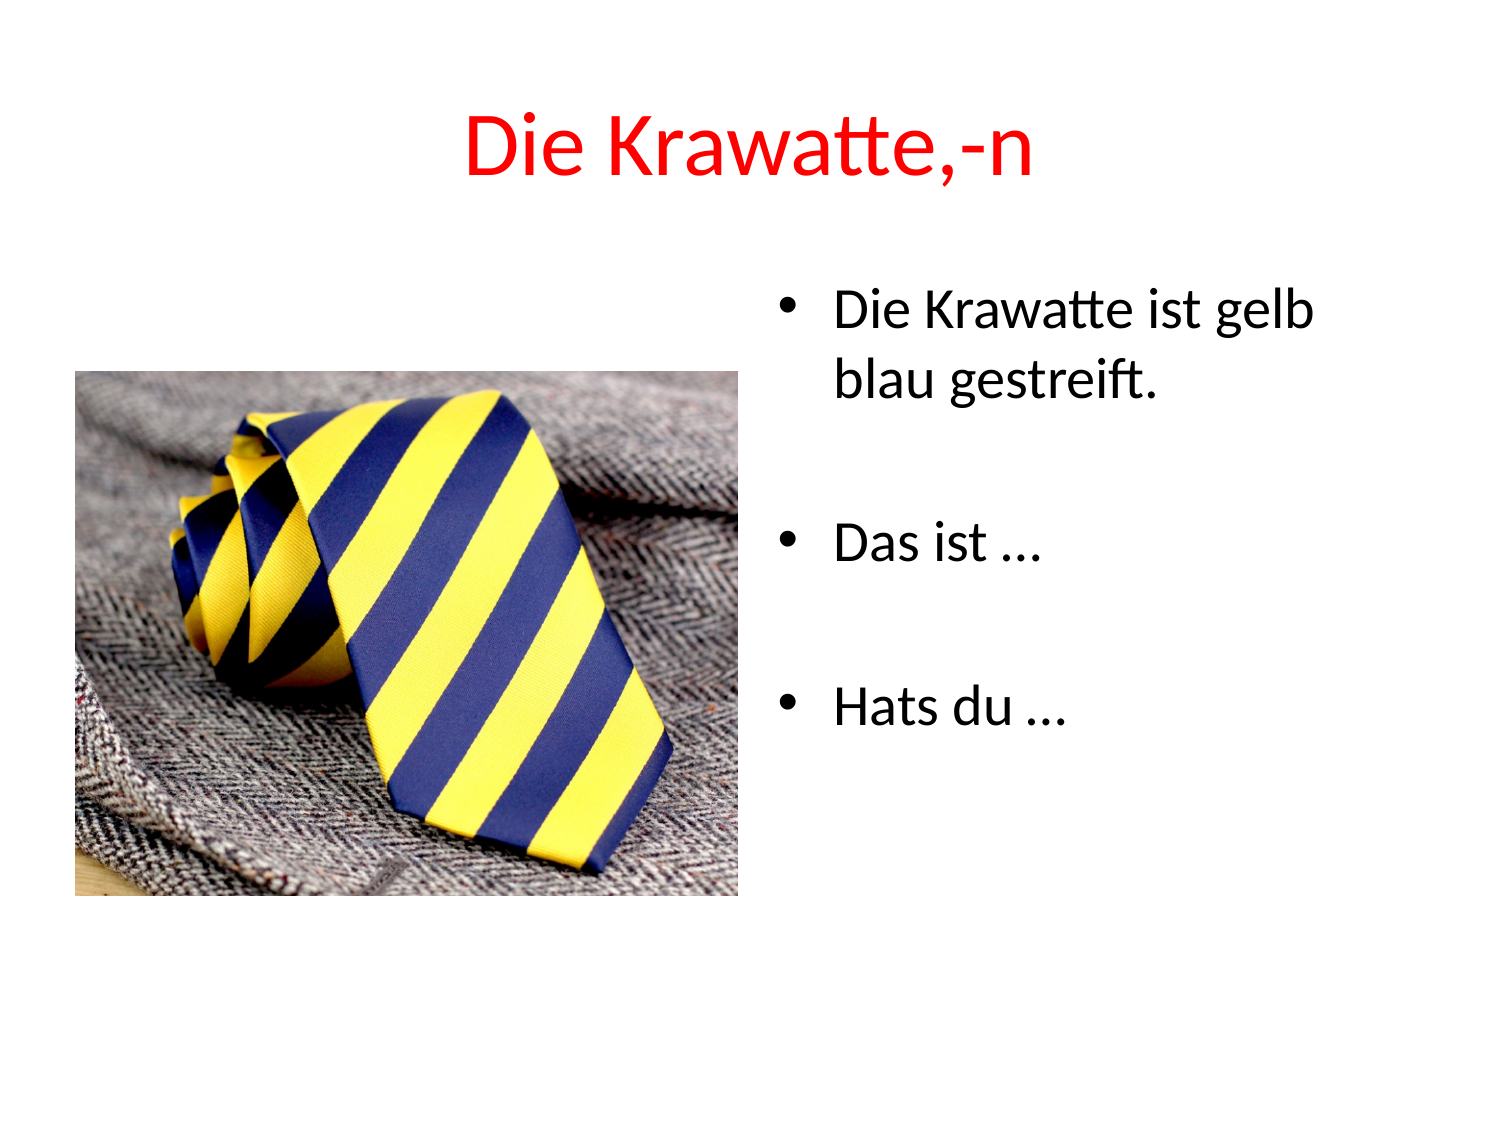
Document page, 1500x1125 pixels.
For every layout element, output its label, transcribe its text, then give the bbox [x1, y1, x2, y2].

list Die Krawatte ist gelb blau gestreift. Das ist … Hats du … [762, 262, 1425, 1005]
title Die Krawatte,-n [75, 45, 1425, 233]
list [74, 371, 738, 897]
